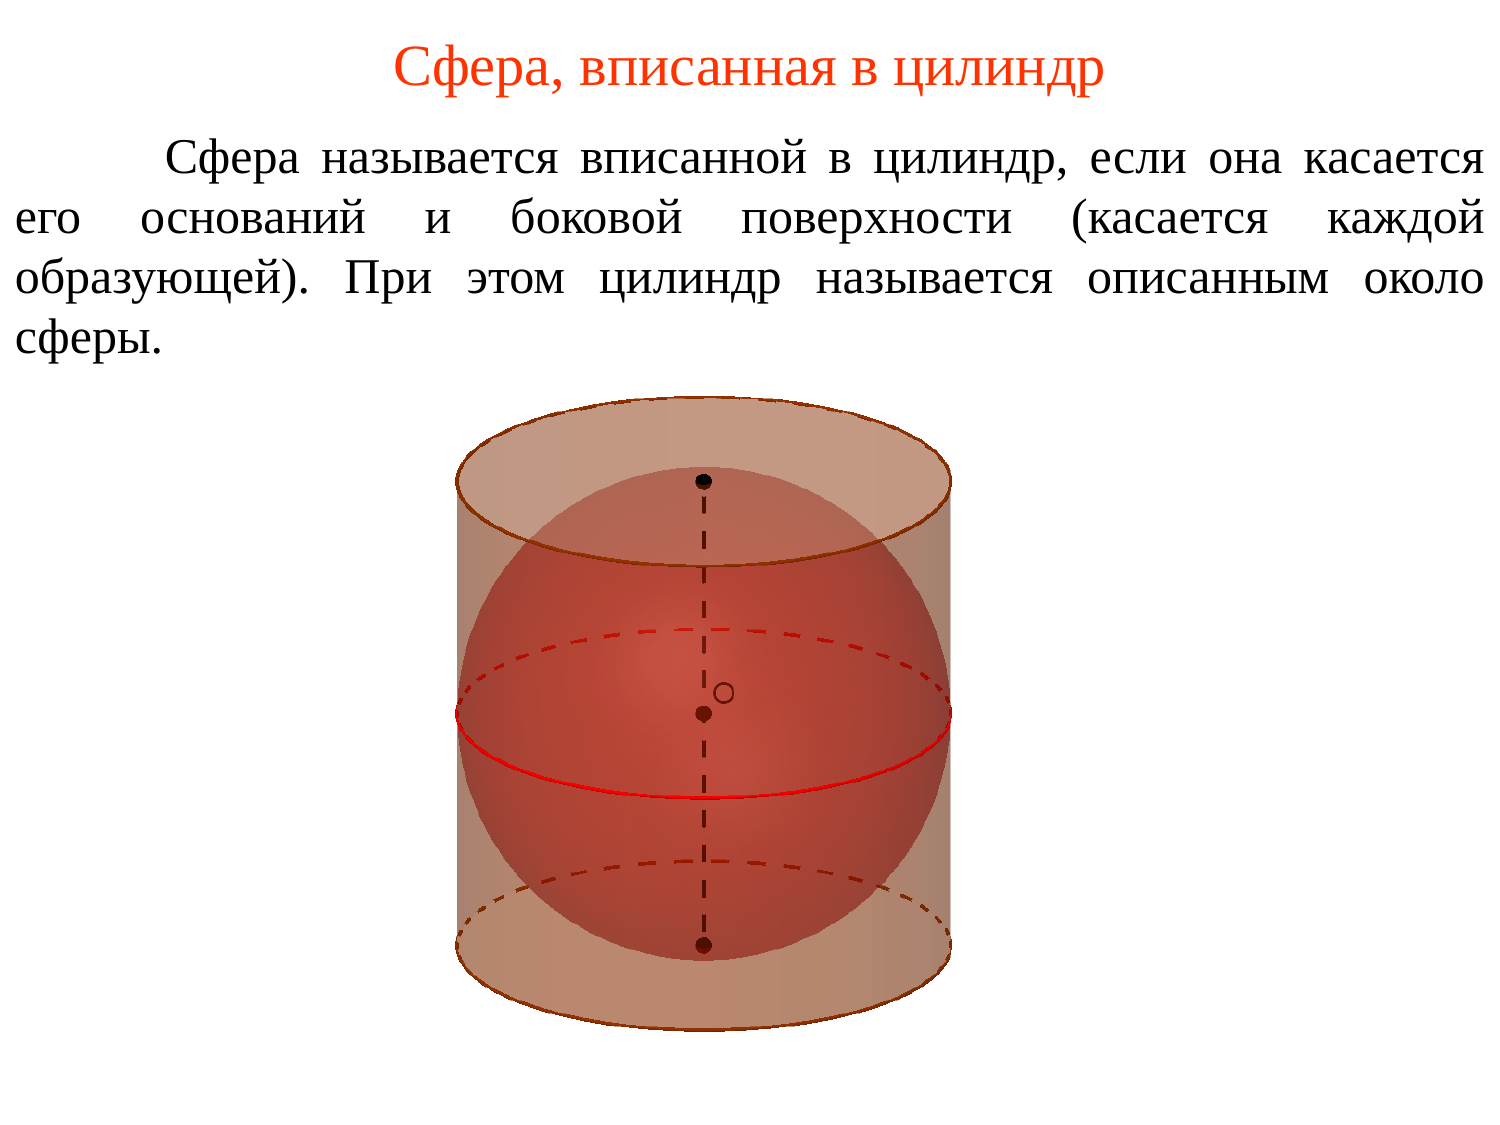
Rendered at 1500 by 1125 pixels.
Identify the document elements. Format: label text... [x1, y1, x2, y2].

text_box Сфера называется вписанной в цилиндр, если она касается его оснований и боковой поверхности (касается каждой образующей). При этом цилиндр называется описанным около сферы. [0, 115, 1500, 371]
picture [427, 373, 1078, 1052]
title Сфера, вписанная в цилиндр [112, 24, 1388, 100]
